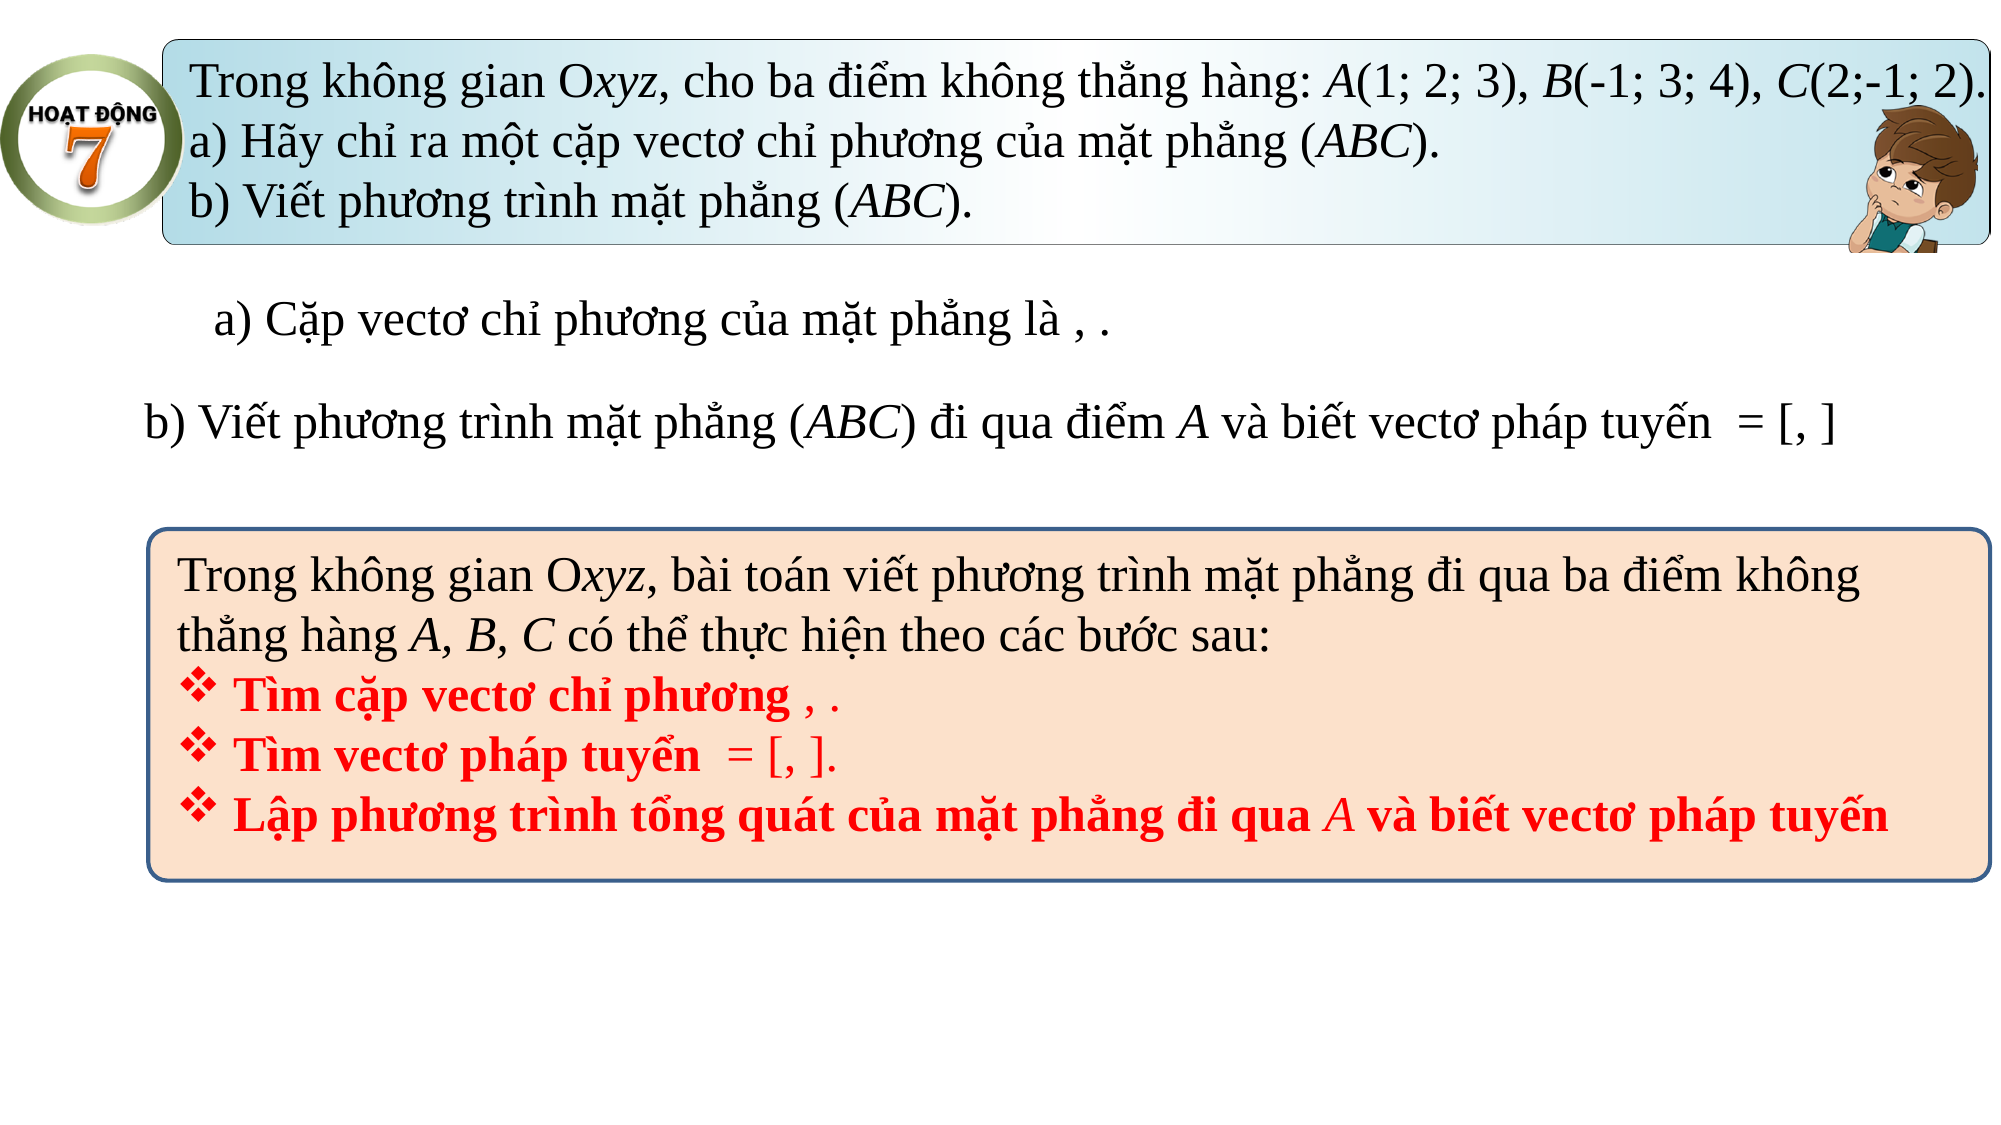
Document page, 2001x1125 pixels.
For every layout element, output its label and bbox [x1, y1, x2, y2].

text_box [148, 528, 1991, 881]
text_box [0, 39, 2000, 254]
